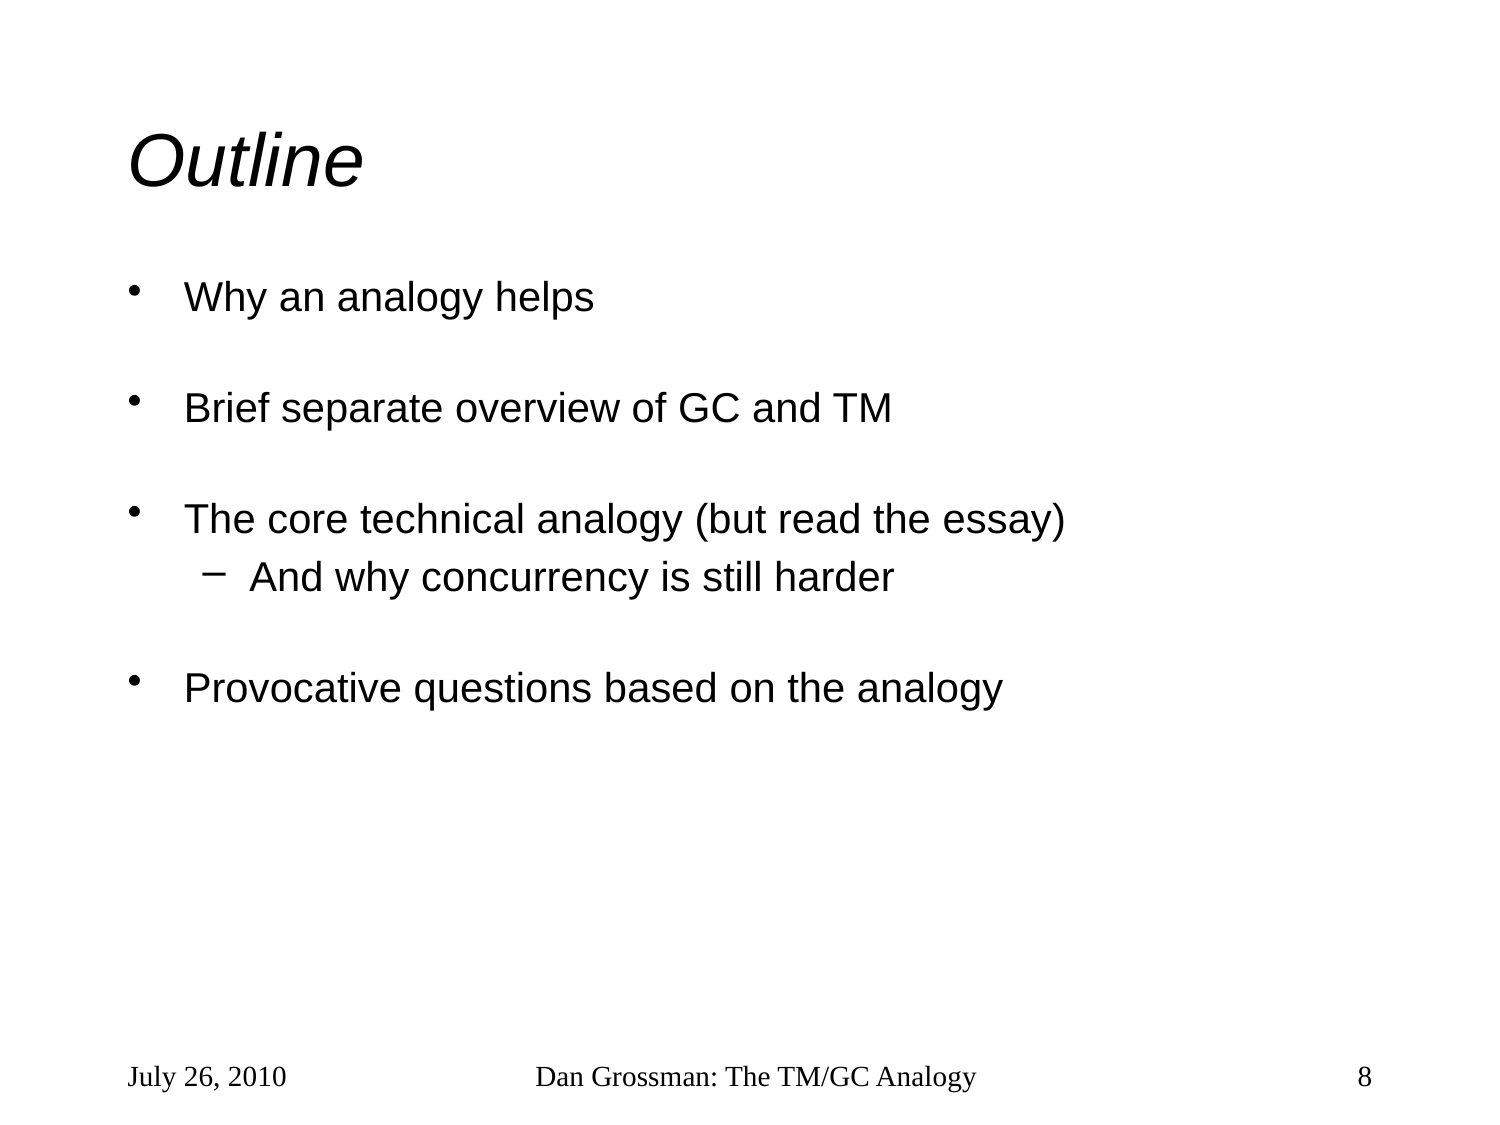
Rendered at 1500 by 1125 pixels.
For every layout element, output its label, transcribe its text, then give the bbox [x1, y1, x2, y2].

title Outline [112, 62, 1388, 251]
list Why an analogy helps Brief separate overview of GC and TM The core technical analogy (but read the essay) And why concurrency is still harder Provocative questions based on the analogy [112, 262, 1388, 1001]
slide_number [112, 1049, 426, 1125]
slide_number 8 [1074, 1049, 1388, 1125]
footer Dan Grossman: The TM/GC Analogy [474, 1049, 1038, 1125]
